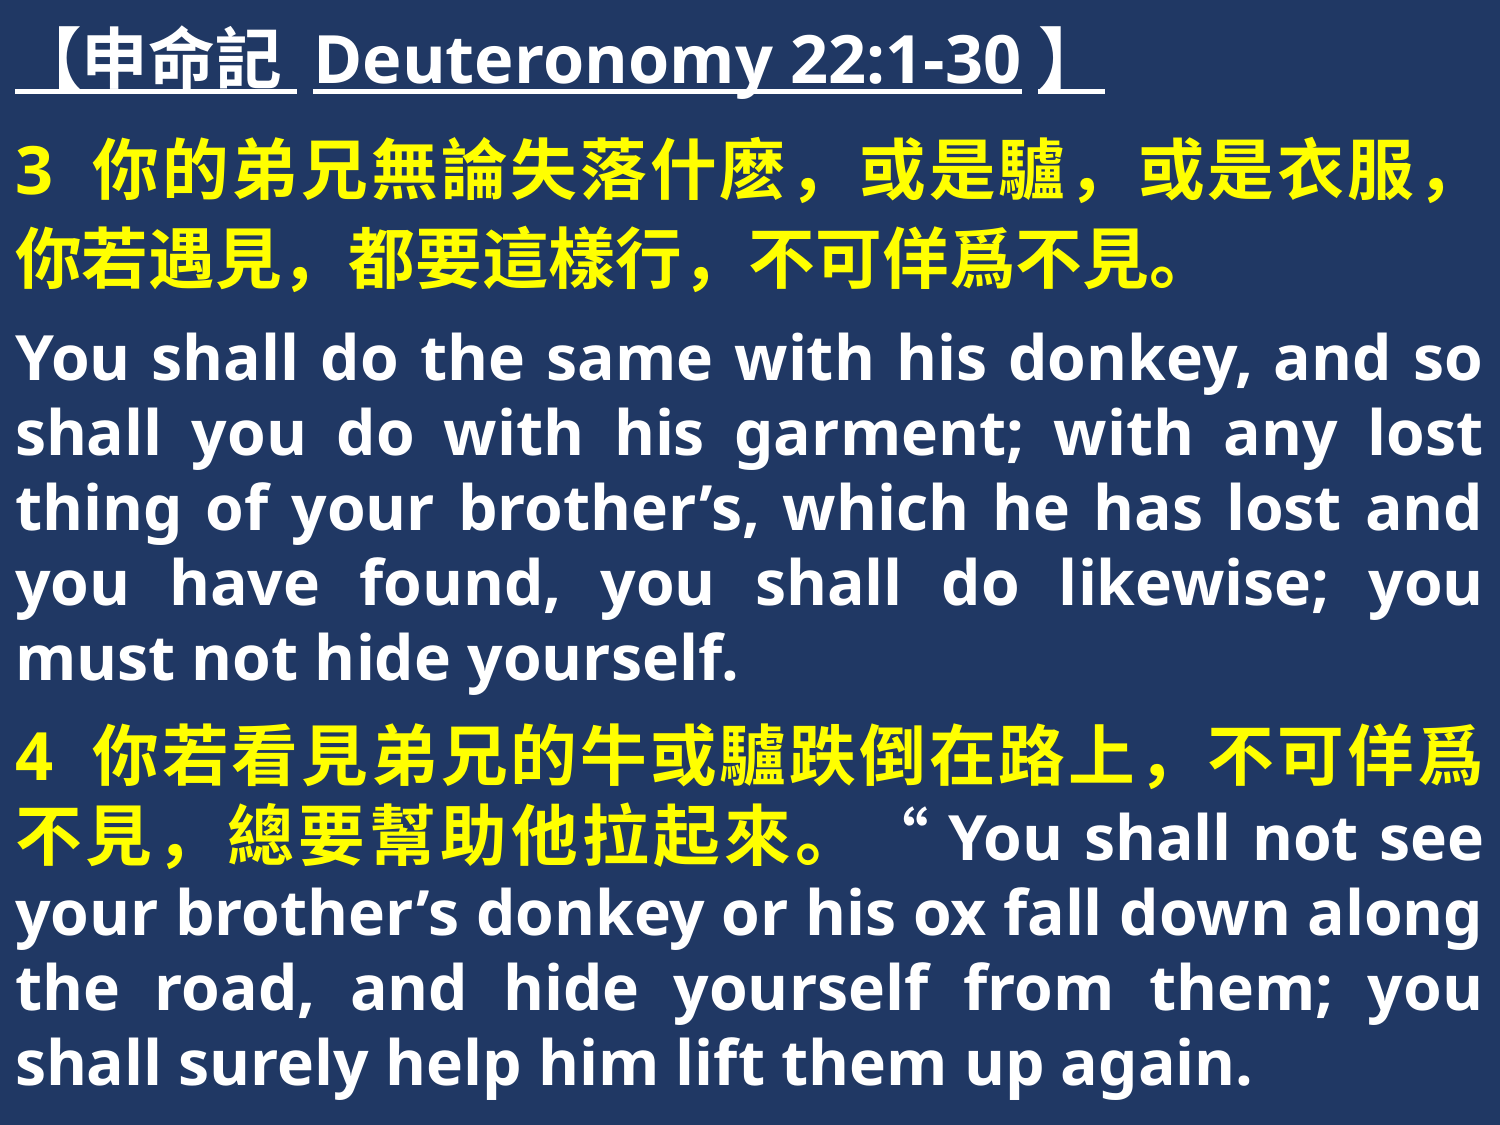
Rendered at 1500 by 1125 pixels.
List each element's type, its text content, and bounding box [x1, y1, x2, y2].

list 【申命記 Deuteronomy 22:1-30】 3 你的弟兄無論失落什麽，或是驢，或是衣服，你若遇見，都要這樣行，不可佯爲不見。 You shall do the same with his donkey, and so shall you do with his garment; with any lost thing of your brother’s, which he has lost and you have found, you shall do likewise; you must not hide yourself. 4 你若看見弟兄的牛或驢跌倒在路上，不可佯爲不見，總要幫助他拉起來。“You shall not see your brother’s donkey or his ox fall down along the road, and hide yourself from them; you shall surely help him lift them up again. [0, 0, 1500, 1125]
